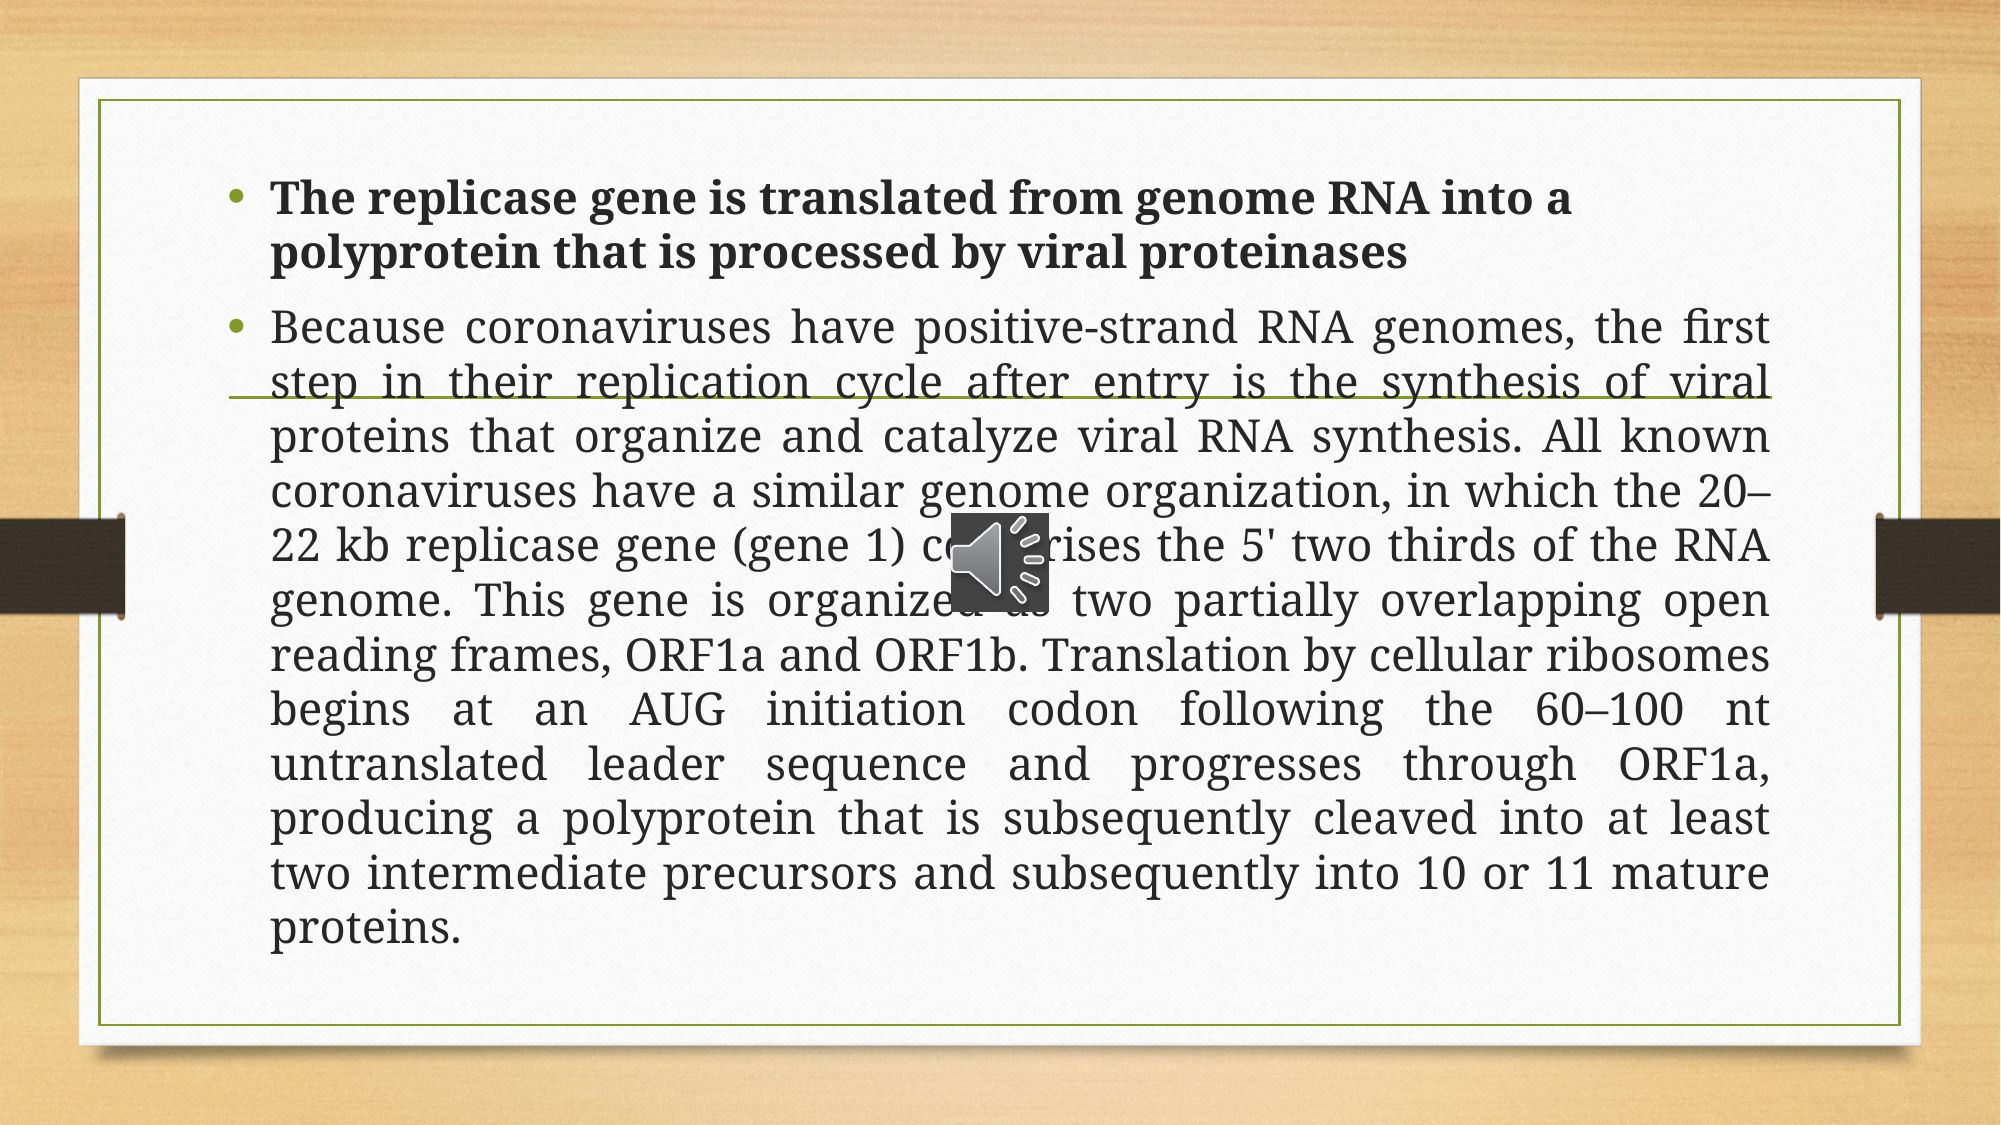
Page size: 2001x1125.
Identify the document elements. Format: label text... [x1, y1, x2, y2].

list The replicase gene is translated from genome RNA into a polyprotein that is processed by viral proteinases Because coronaviruses have positive-strand RNA genomes, the first step in their replication cycle after entry is the synthesis of viral proteins that organize and catalyze viral RNA synthesis. All known coronaviruses have a similar genome organization, in which the 20–22 kb replicase gene (gene 1) comprises the 5' two thirds of the RNA genome. This gene is organized as two partially overlapping open reading frames, ORF1a and ORF1b. Translation by cellular ribosomes begins at an AUG initiation codon following the 60–100 nt untranslated leader sequence and progresses through ORF1a, producing a polyprotein that is subsequently cleaved into at least two intermediate precursors and subsequently into 10 or 11 mature proteins. [212, 161, 1788, 964]
picture [0, 0, 2001, 1125]
